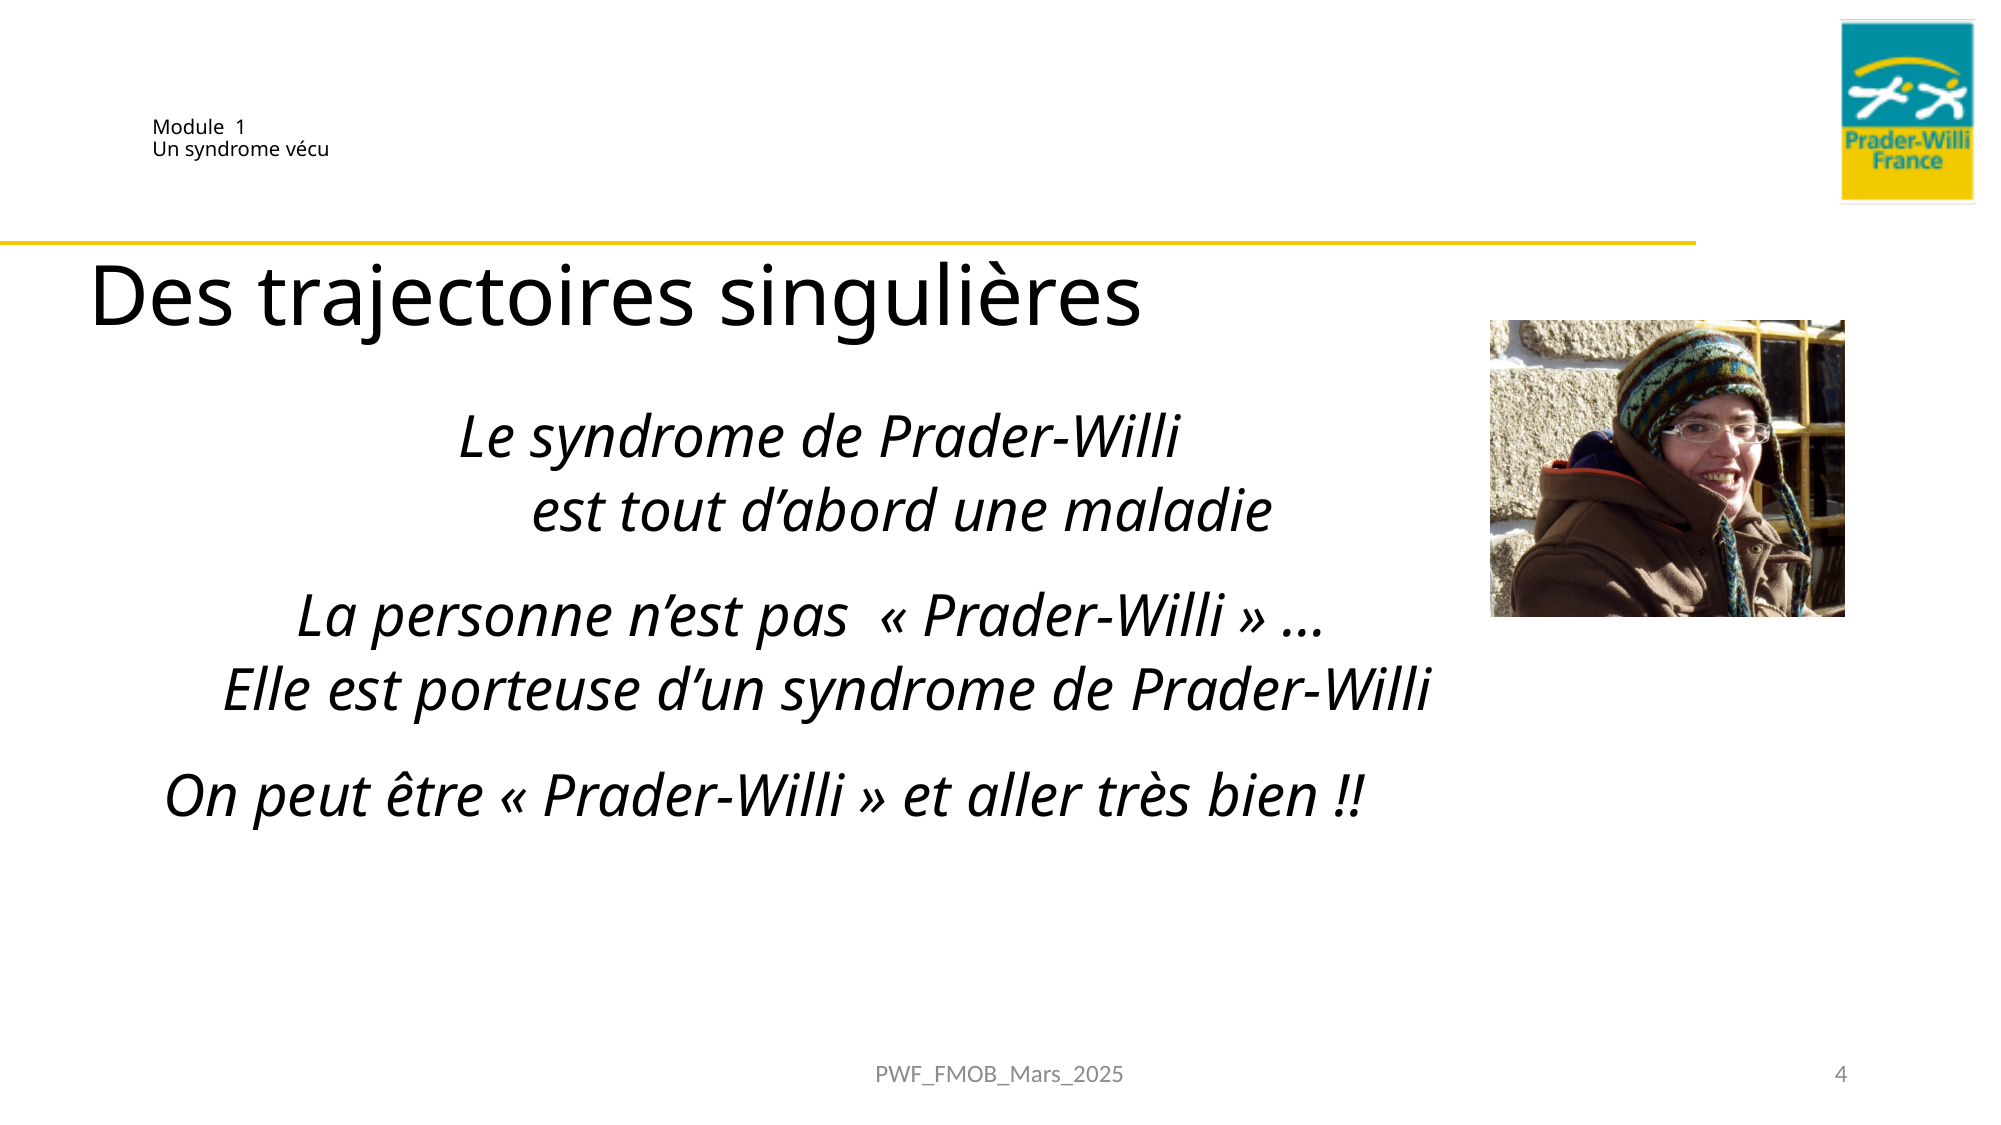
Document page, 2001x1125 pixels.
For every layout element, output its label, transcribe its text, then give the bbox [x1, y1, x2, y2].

footer PWF_FMOB_Mars_2025 [662, 1042, 1338, 1103]
picture [1490, 320, 1845, 617]
slide_number 4 [1412, 1042, 1863, 1103]
title Module 1 Un syndrome vécu [137, 59, 1863, 230]
text_box Des trajectoires singulières [73, 234, 1316, 350]
list Le syndrome de Prader-Willi est tout d’abord une maladie La personne n’est pas « Prader-Willi » … Elle est porteuse d’un syndrome de Prader-Willi On peut être « Prader-Willi » et aller très bien !! [73, 399, 1507, 1014]
